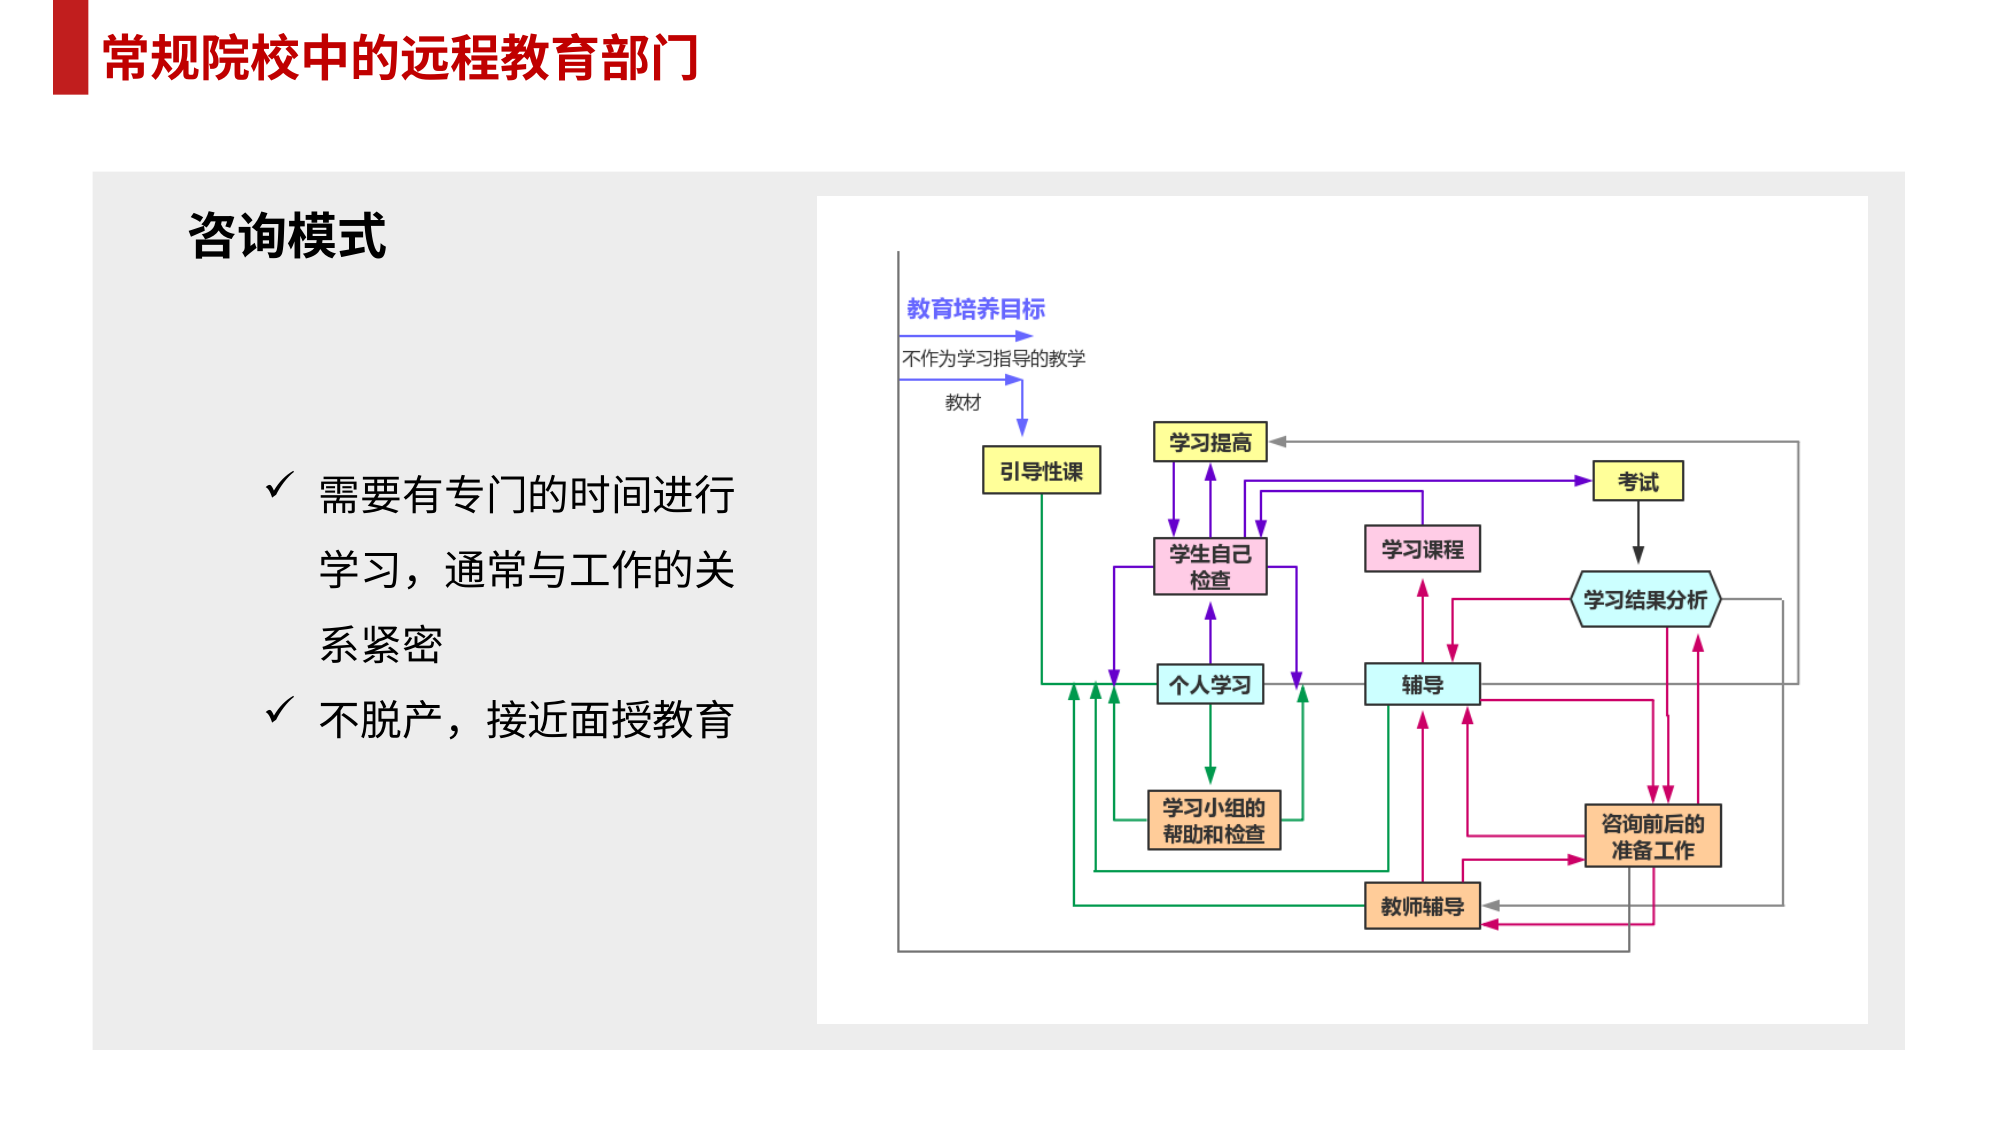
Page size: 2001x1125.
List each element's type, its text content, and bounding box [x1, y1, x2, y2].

picture [817, 196, 1868, 1024]
text_box [92, 171, 1905, 1050]
text_box 常规院校中的远程教育部门 [85, 18, 723, 94]
text_box 咨询模式 需要有专门的时间进行学习，通常与工作的关系紧密 不脱产，接近面授教育 [172, 196, 780, 752]
